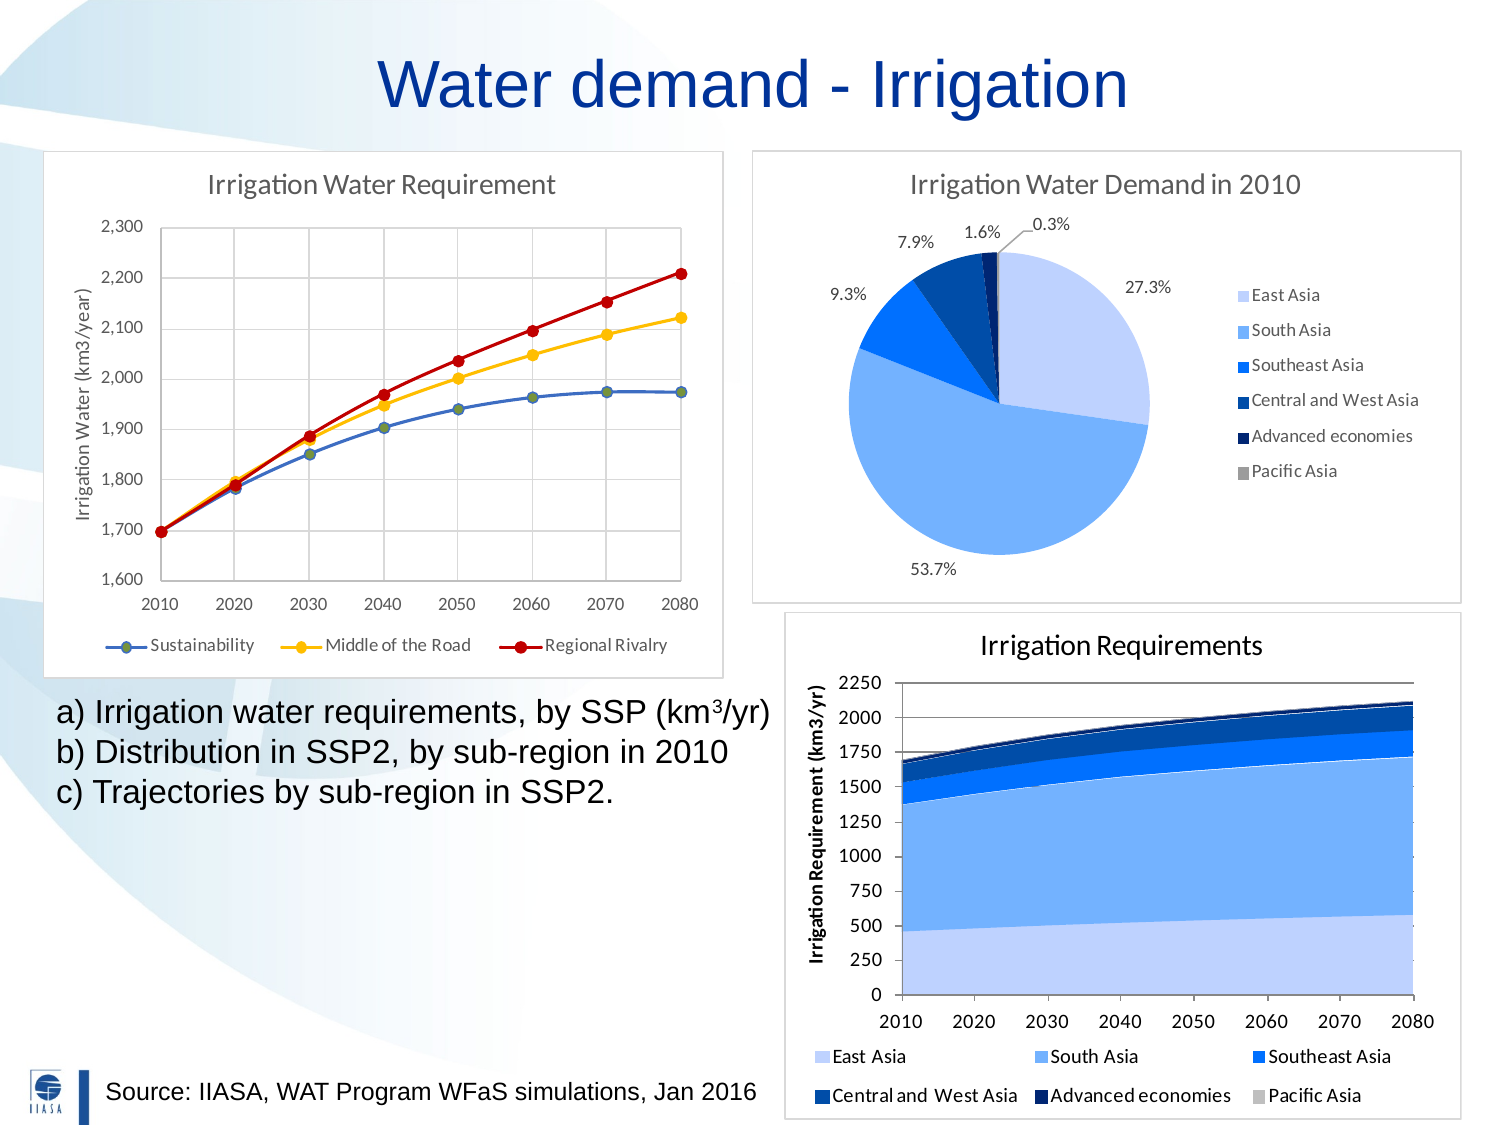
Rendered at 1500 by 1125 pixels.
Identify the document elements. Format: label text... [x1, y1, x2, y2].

title Water demand - Irrigation [59, 24, 1448, 138]
text_box a) Irrigation water requirements, by SSP (km3/yr) b) Distribution in SSP2, by sub-region in 2010 c) Trajectories by sub-region in SSP2. [41, 682, 777, 817]
picture [0, 0, 1500, 1125]
text_box Source: IIASA, WAT Program WFaS simulations, Jan 2016 [90, 1068, 774, 1114]
